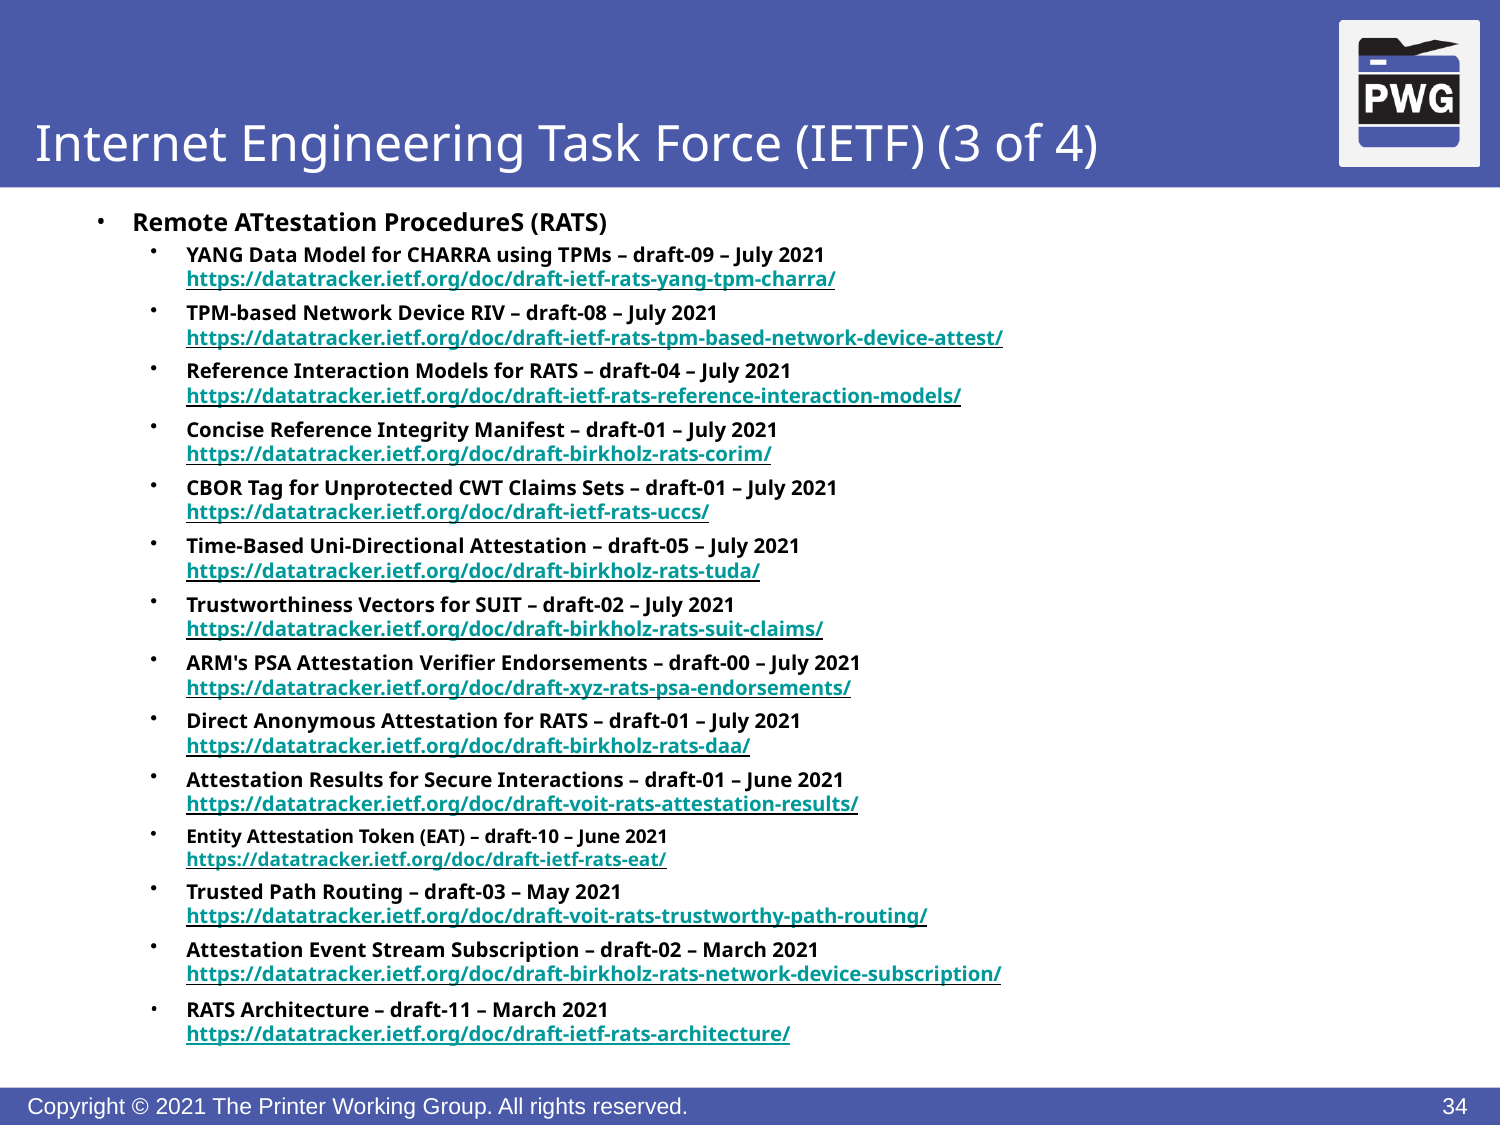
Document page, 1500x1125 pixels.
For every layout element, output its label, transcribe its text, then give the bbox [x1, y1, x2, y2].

text_box Remote ATtestation ProcedureS (RATS) YANG Data Model for CHARRA using TPMs – draft-09 – July 2021 https://datatracker.ietf.org/doc/draft-ietf-rats-yang-tpm-charra/ TPM-based Network Device RIV – draft-08 – July 2021 https://datatracker.ietf.org/doc/draft-ietf-rats-tpm-based-network-device-attest/ Reference Interaction Models for RATS – draft-04 – July 2021 https://datatracker.ietf.org/doc/draft-ietf-rats-reference-interaction-models/ Concise Reference Integrity Manifest – draft-01 – July 2021 https://datatracker.ietf.org/doc/draft-birkholz-rats-corim/ CBOR Tag for Unprotected CWT Claims Sets – draft-01 – July 2021 https://datatracker.ietf.org/doc/draft-ietf-rats-uccs/ Time-Based Uni-Directional Attestation – draft-05 – July 2021 https://datatracker.ietf.org/doc/draft-birkholz-rats-tuda/ Trustworthiness Vectors for SUIT – draft-02 – July 2021 https://datatracker.ietf.org/doc/draft-birkholz-rats-suit-claims/ ARM's PSA Attestation Verifier Endorsements – draft-00 – July 2021 https://datatracker.ietf.org/doc/draft-xyz-rats-psa-endorsements/ Direct Anonymous Attestation for RATS – draft-01 – July 2021 https://datatracker.ietf.org/doc/draft-birkholz-rats-daa/ Attestation Results for Secure Interactions – draft-01 – June 2021 https://datatracker.ietf.org/doc/draft-voit-rats-attestation-results/ Entity Attestation Token (EAT) – draft-10 – June 2021 https://datatracker.ietf.org/doc/draft-ietf-rats-eat/ Trusted Path Routing – draft-03 – May 2021 https://datatracker.ietf.org/doc/draft-voit-rats-trustworthy-path-routing/ Attestation Event Stream Subscription – draft-02 – March 2021 https://datatracker.ietf.org/doc/draft-birkholz-rats-network-device-subscription/ RATS Architecture – draft-11 – March 2021 https://datatracker.ietf.org/doc/draft-ietf-rats-architecture/ [74, 198, 1425, 1067]
picture [1339, 20, 1480, 167]
text_box [0, 0, 1500, 188]
text_box [0, 1087, 1500, 1125]
text_box 34 [1441, 1092, 1469, 1118]
text_box Copyright © 2021 The Printer Working Group. All rights reserved. [20, 1092, 750, 1118]
title Internet Engineering Task Force (IETF) (3 of 4) [20, 13, 1319, 180]
